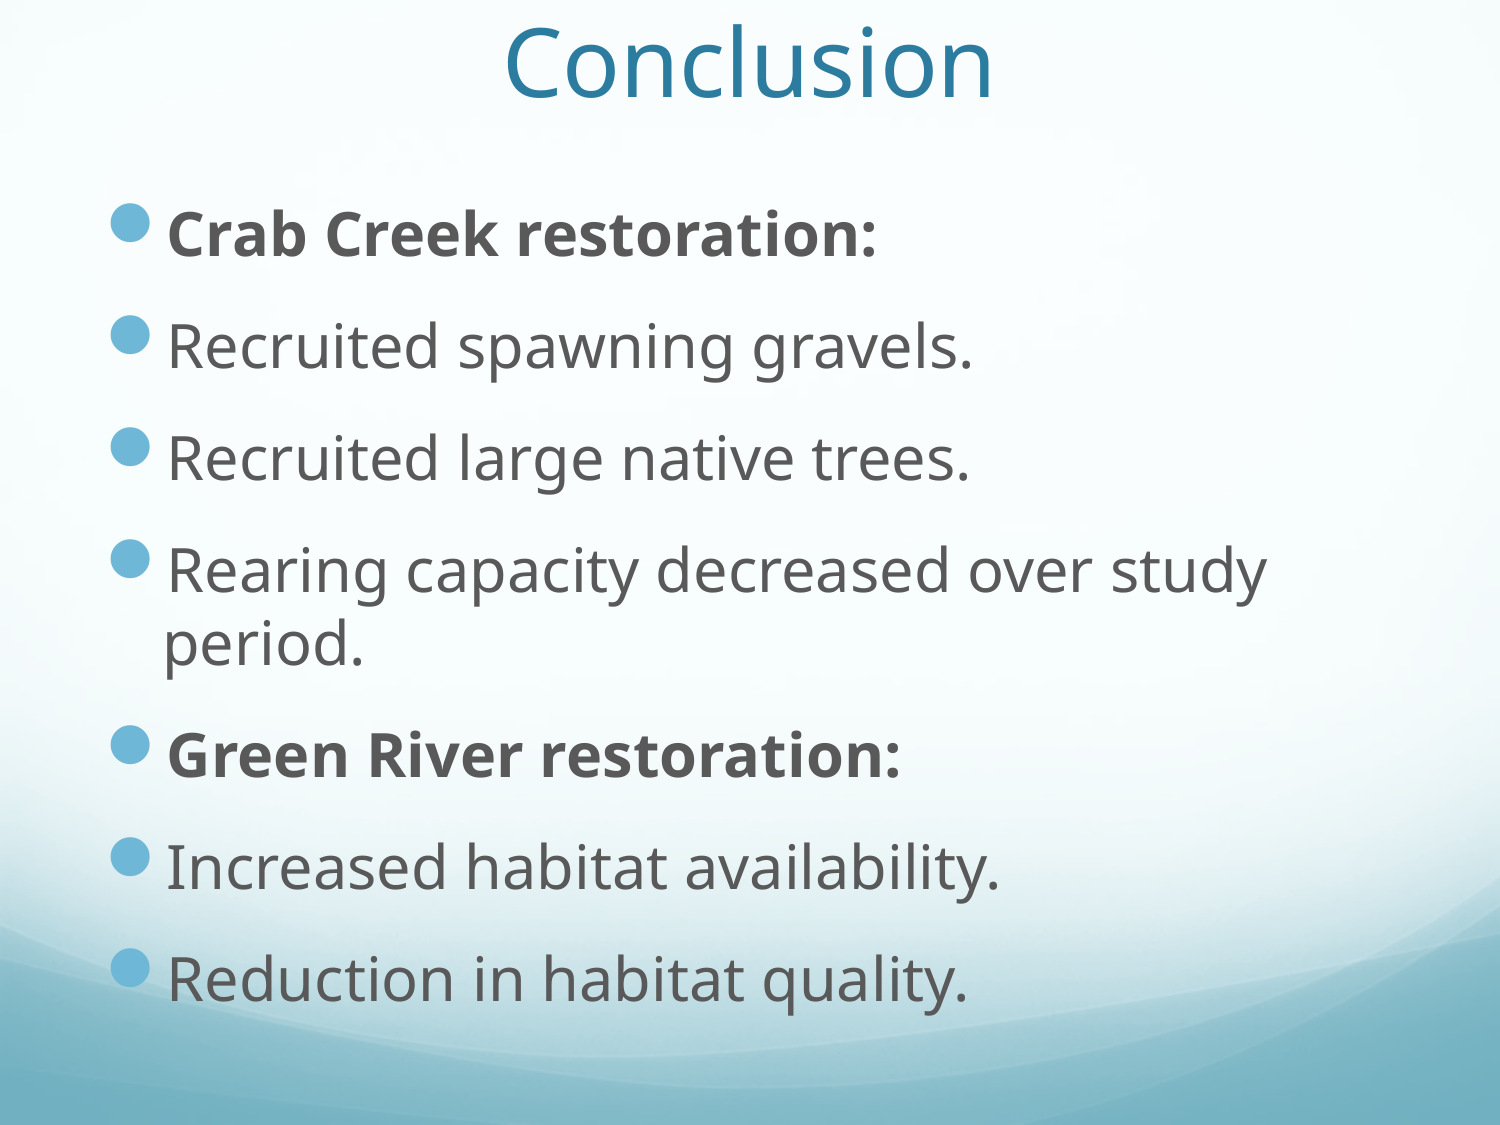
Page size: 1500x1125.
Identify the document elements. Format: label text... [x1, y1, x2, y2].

list Crab Creek restoration: Recruited spawning gravels. Recruited large native trees. Rearing capacity decreased over study period. Green River restoration: Increased habitat availability. Reduction in habitat quality. [90, 187, 1410, 1025]
title Conclusion [90, 0, 1410, 125]
